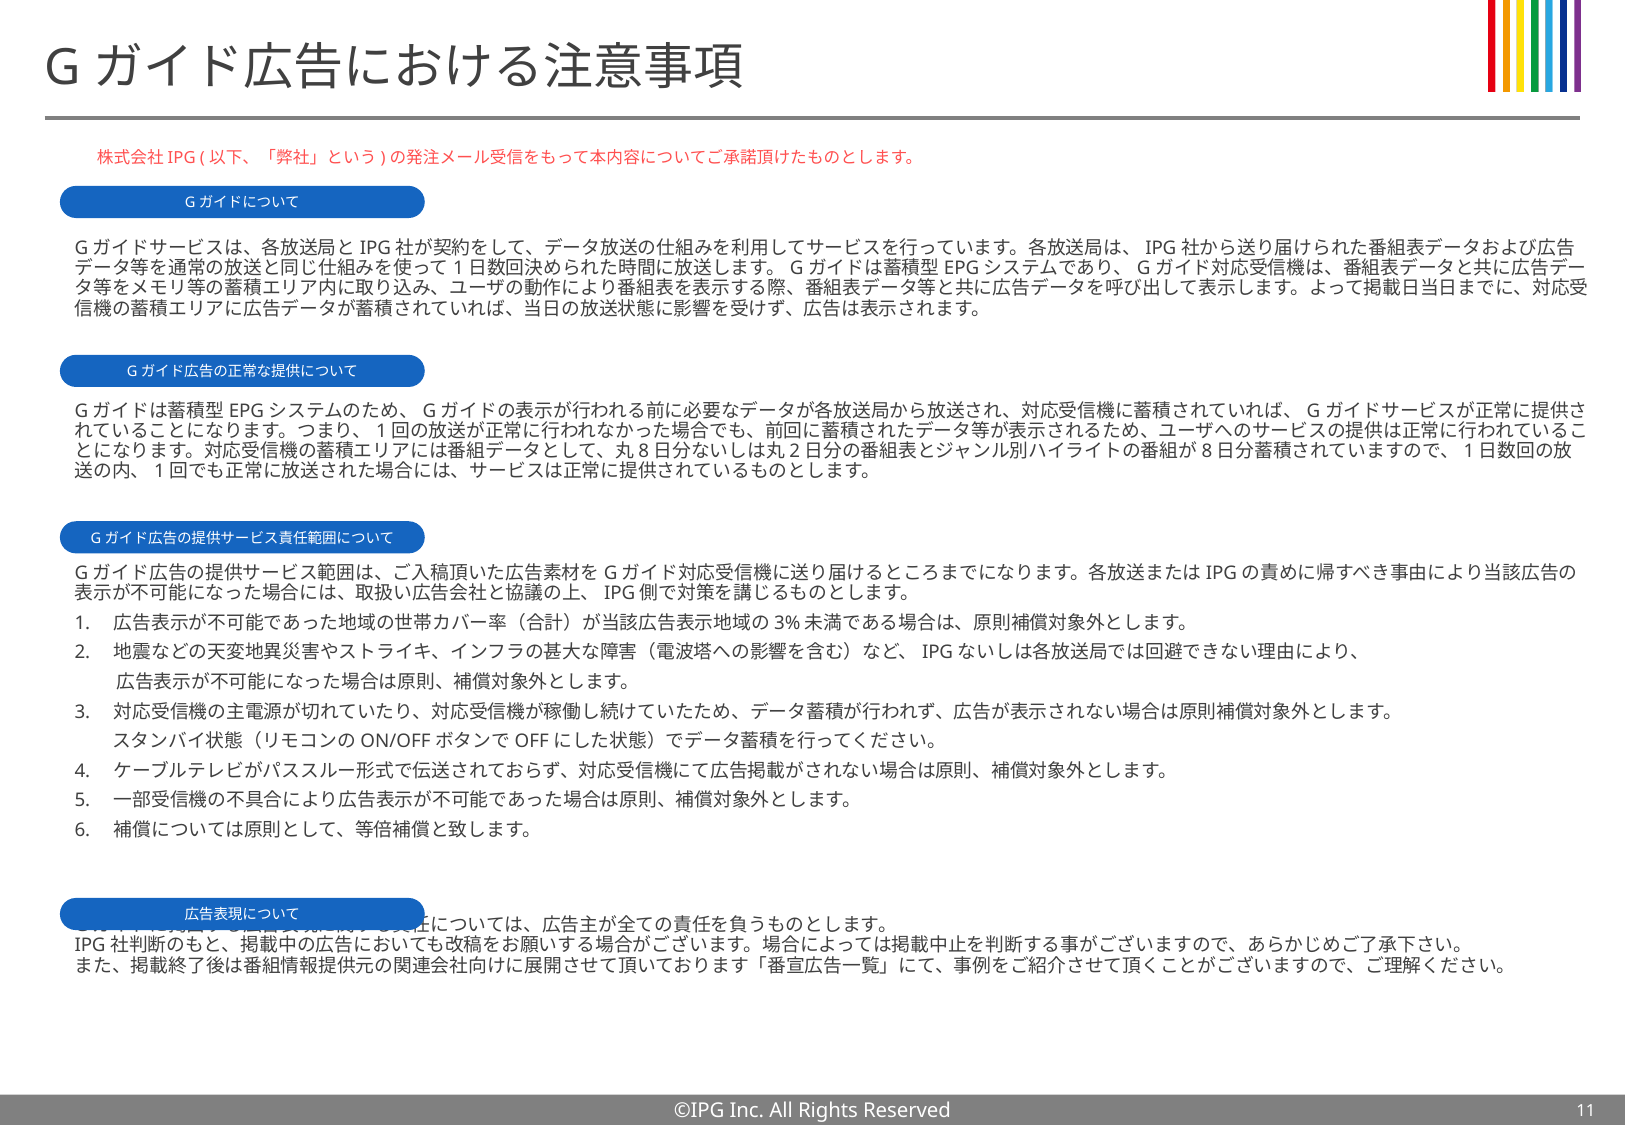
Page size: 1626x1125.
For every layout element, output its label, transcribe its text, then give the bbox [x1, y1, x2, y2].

picture [1488, 0, 1581, 92]
text_box Gガイド広告の提供サービス責任範囲について [59, 521, 425, 554]
text_box Gガイド広告の正常な提供について [59, 354, 425, 387]
title Gガイド広告における注意事項 [44, 41, 1429, 92]
footer ©IPG Inc. All Rights Reserved [626, 1098, 999, 1121]
text_box Gガイドについて [59, 185, 425, 219]
slide_number 11 [1565, 1095, 1607, 1125]
text_box 株式会社IPG (以下、「弊社」という)の発注メール受信をもって本内容についてご承諾頂けたものとします。 [81, 142, 1511, 174]
text_box 広告表現について [59, 897, 425, 931]
text_box Gガイドサービスは、各放送局とIPG社が契約をして、データ放送の仕組みを利用してサービスを行っています。各放送局は、IPG社から送り届けられた番組表データおよび広告データ等を通常の放送と同じ仕組みを使って1日数回決められた時間に放送します。Gガイドは蓄積型EPGシステムであり、Gガイド対応受信機は、番組表データと共に広告データ等をメモリ等の蓄積エリア内に取り込み、ユーザの動作により番組表を表示する際、番組表データ等と共に広告データを呼び出して表示します。よって掲載日当日までに、対応受信機の蓄積エリアに広告データが蓄積されていれば、当日の放送状態に影響を受けず、広告は表示されます。 Gガイドは蓄積型EPGシステムのため、Gガイドの表示が行われる前に必要なデータが各放送局から放送され、対応受信機に蓄積されていれば、Gガイドサービスが正常に提供されていることになります。つまり、1回の放送が正常に行われなかった場合でも、前回に蓄積されたデータ等が表示されるため、ユーザへのサービスの提供は正常に行われていることになります。対応受信機の蓄積エリアには番組データとして、丸8日分ないしは丸2日分の番組表とジャンル別ハイライトの番組が8日分蓄積されていますので、1日数回の放送の内、1回でも正常に放送された場合には、サービスは正常に提供されているものとします。 Gガイド広告の提供サービス範囲は、ご入稿頂いた広告素材をGガイド対応受信機に送り届けるところまでになります。各放送またはIPGの責めに帰すべき事由により当該広告の表示が不可能になった場合には、取扱い広告会社と協議の上、IPG側で対策を講じるものとします。 1. 広告表示が不可能であった地域の世帯カバー率（合計）が当該広告表示地域の3%未満である場合は、原則補償対象外とします。 2. 地震などの天変地異災害やストライキ、インフラの甚大な障害（電波塔への影響を含む）など、IPGないしは各放送局では回避できない理由により、 広告表示が不可能になった場合は原則、補償対象外とします。 3. 対応受信機の主電源が切れていたり、対応受信機が稼働し続けていたため、データ蓄積が行われず、広告が表示されない場合は原則補償対象外とします。 スタンバイ状態（リモコンのON/OFFボタンでOFFにした状態）でデータ蓄積を行ってください。 4. ケーブルテレビがパススルー形式で伝送されておらず、対応受信機にて広告掲載がされない場合は原則、補償対象外とします。 5. 一部受信機の不具合により広告表示が不可能であった場合は原則、補償対象外とします。 6. 補償については原則として、等倍補償と致します。 Gガイドに掲出する広告表現に関する責任については、広告主が全ての責任を負うものとします。 IPG社判断のもと、掲載中の広告においても改稿をお願いする場合がございます。場合によっては掲載中止を判断する事がございますので、あらかじめご了承下さい。 また、掲載終了後は番組情報提供元の関連会社向けに展開させて頂いております「番宣広告一覧」にて、事例をご紹介させて頂くことがございますので、ご理解ください。 [59, 231, 1605, 982]
